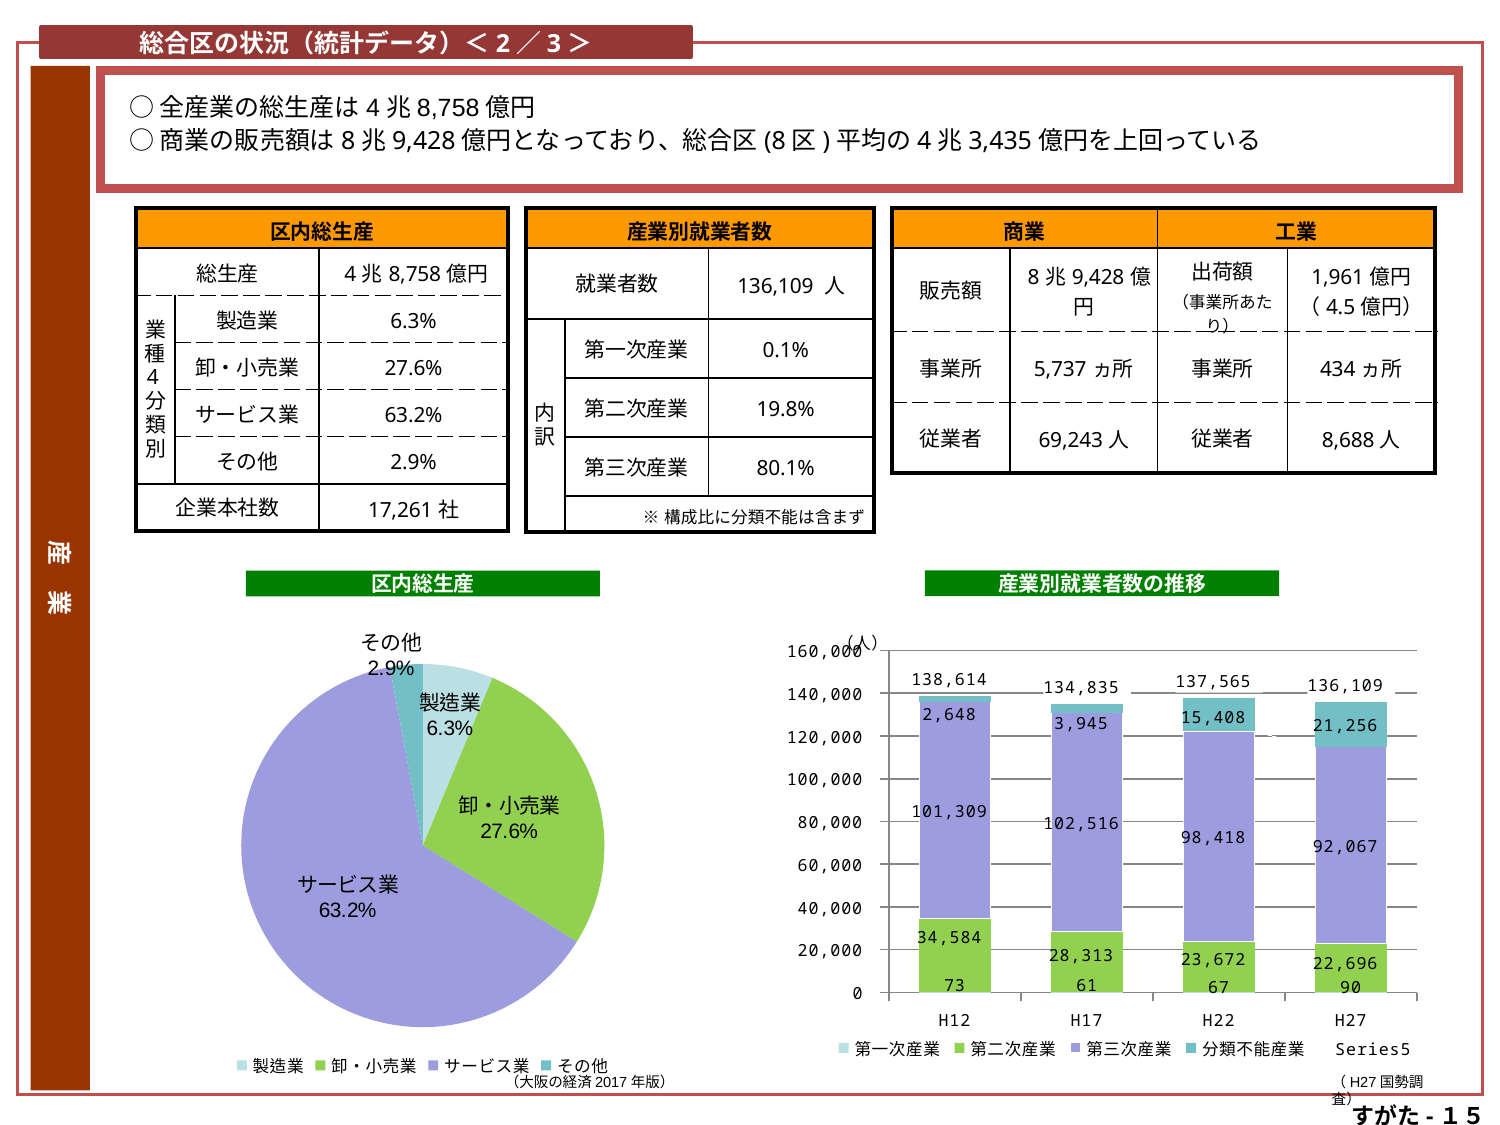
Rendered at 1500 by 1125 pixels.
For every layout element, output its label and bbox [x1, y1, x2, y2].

table_cell [709, 320, 872, 377]
table_cell [709, 438, 872, 495]
table_header [1158, 210, 1433, 247]
chart [83, 593, 762, 1084]
table_cell [320, 249, 506, 483]
table_header [528, 210, 872, 247]
chart [773, 629, 1431, 1087]
table_cell [1288, 249, 1433, 471]
table_cell [320, 485, 506, 529]
table_header [138, 210, 506, 247]
table_cell [1011, 249, 1157, 471]
table_header [894, 210, 1157, 247]
table_cell [566, 379, 708, 436]
table_cell [566, 320, 708, 377]
table_cell [709, 249, 872, 318]
text_box [17, 26, 1500, 1125]
table_cell [1158, 249, 1287, 471]
table_cell [709, 379, 872, 436]
table_cell [138, 485, 318, 529]
table_cell [138, 249, 318, 483]
table_cell [566, 438, 708, 495]
table_cell [566, 497, 872, 530]
table_cell [528, 320, 564, 530]
table_cell [894, 249, 1009, 471]
table_cell [528, 249, 708, 318]
